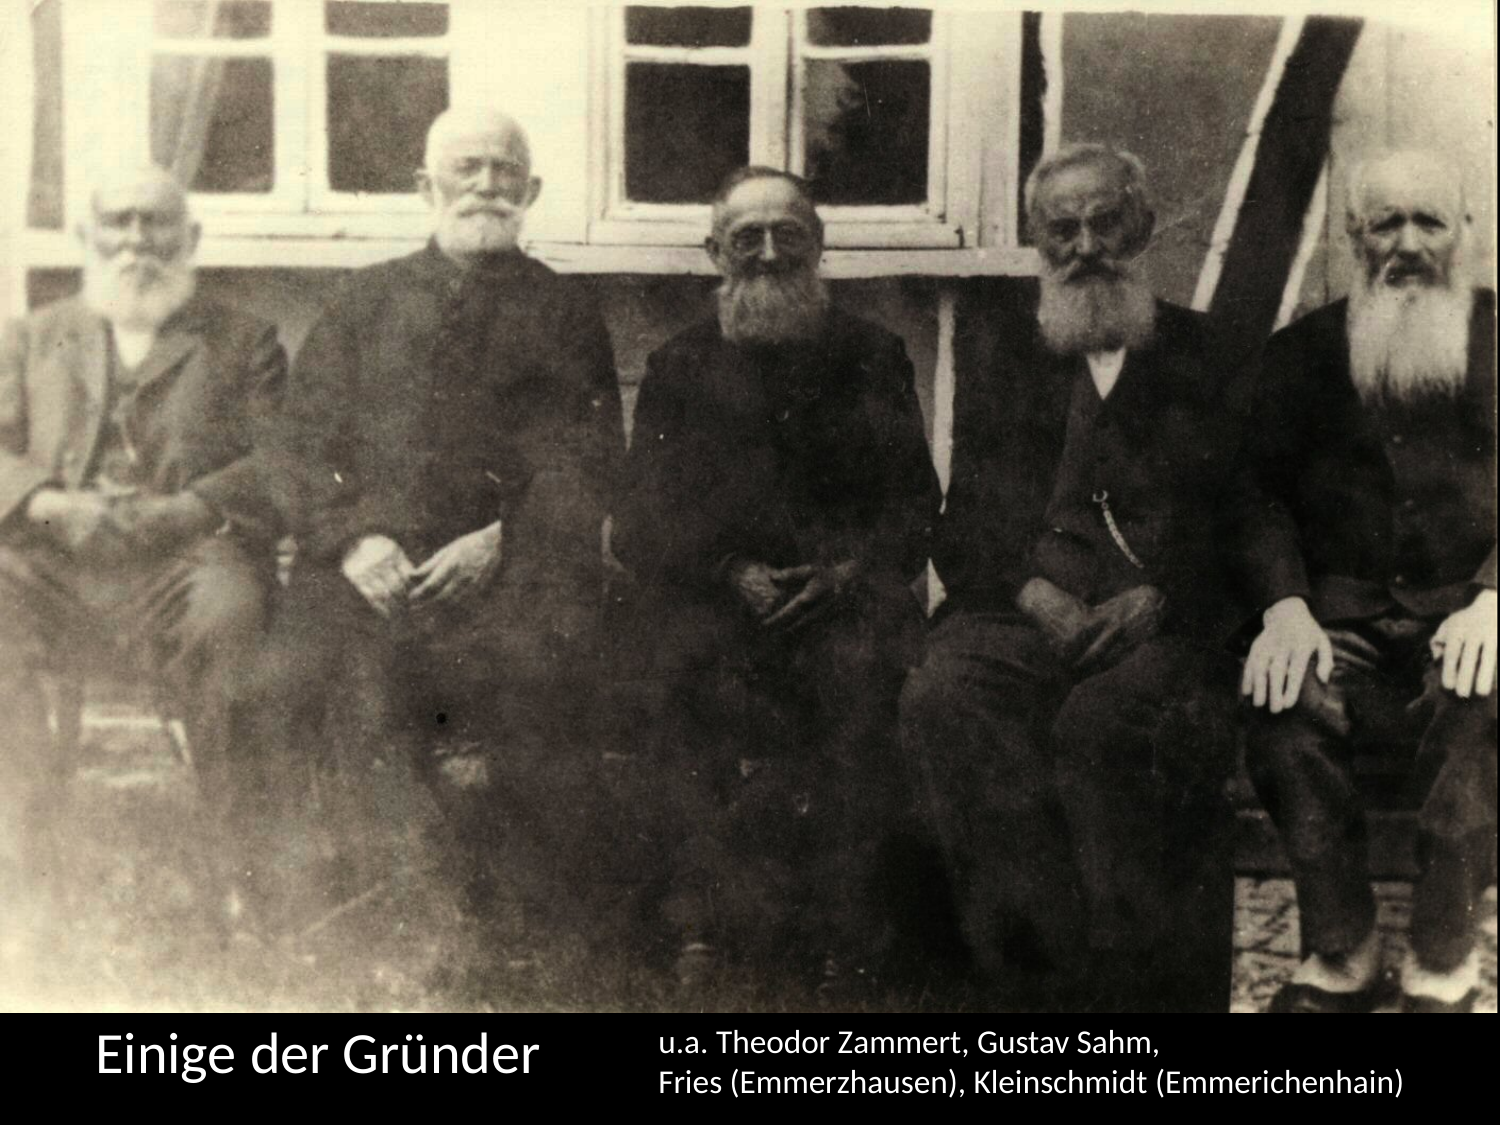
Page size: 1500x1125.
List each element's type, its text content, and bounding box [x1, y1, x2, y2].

text_box u.a. Theodor Zammert, Gustav Sahm, Fries (Emmerzhausen), Kleinschmidt (Emmerichenhain) [643, 1021, 1459, 1107]
picture [0, 0, 1498, 1013]
text_box Einige der Gründer [64, 1021, 585, 1093]
